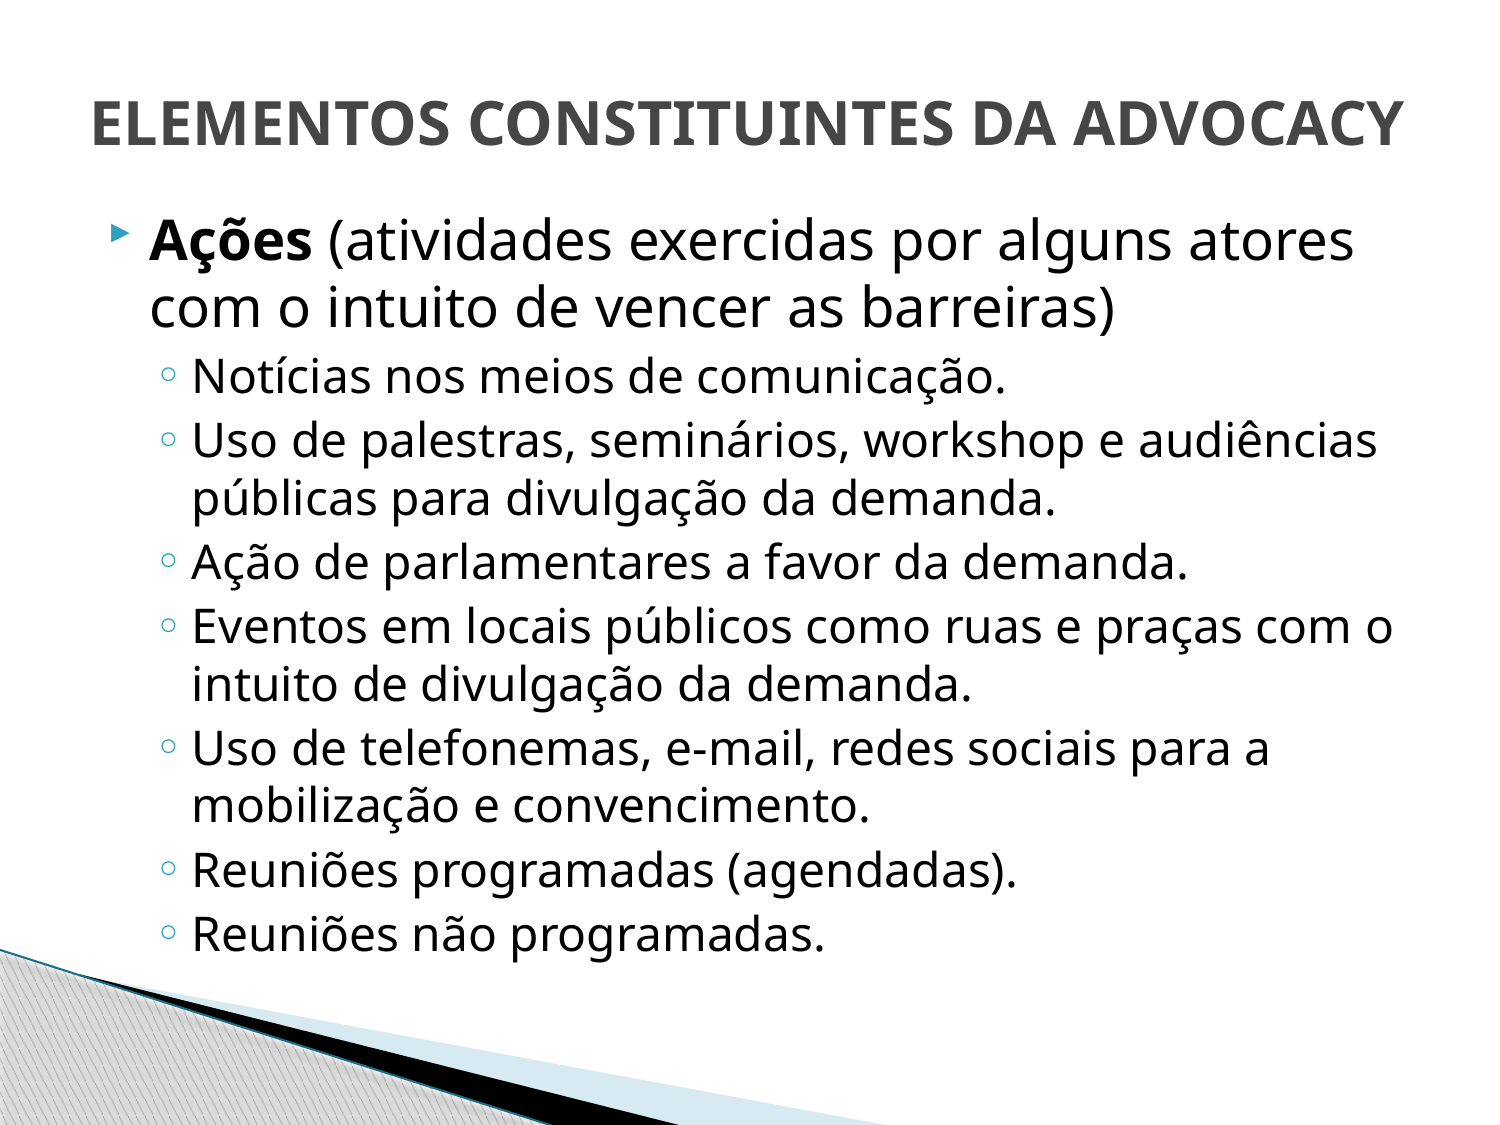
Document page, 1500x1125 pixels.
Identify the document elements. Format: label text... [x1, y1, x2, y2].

list Ações (atividades exercidas por alguns atores com o intuito de vencer as barreiras) Notícias nos meios de comunicação. Uso de palestras, seminários, workshop e audiências públicas para divulgação da demanda. Ação de parlamentares a favor da demanda. Eventos em locais públicos como ruas e praças com o intuito de divulgação da demanda. Uso de telefonemas, e-mail, redes sociais para a mobilização e convencimento. Reuniões programadas (agendadas). Reuniões não programadas. [75, 196, 1425, 1005]
title ELEMENTOS CONSTITUINTES DA ADVOCACY [75, 45, 1425, 196]
